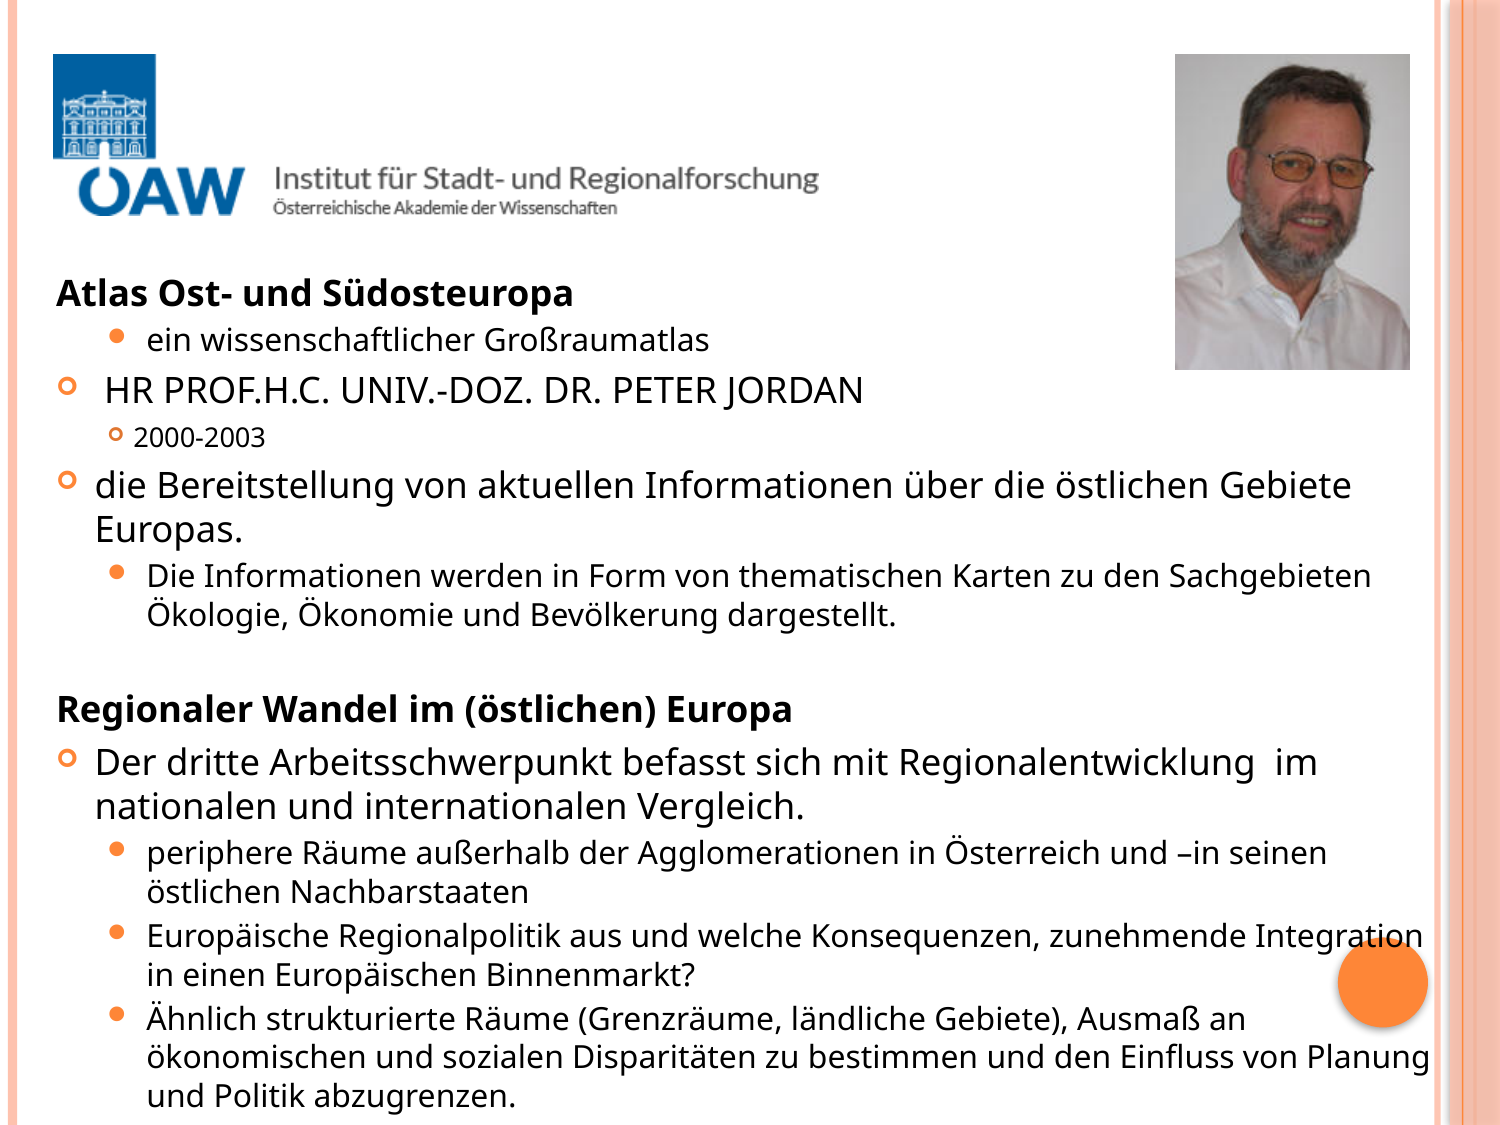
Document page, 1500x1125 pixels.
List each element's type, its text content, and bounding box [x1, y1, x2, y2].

picture [52, 53, 820, 217]
list Atlas Ost- und Südosteuropa ein wissenschaftlicher Großraumatlas HR PROF.H.C. UNIV.-DOZ. DR. PETER JORDAN 2000-2003 die Bereitstellung von aktuellen Informationen über die östlichen Gebiete Europas. Die Informationen werden in Form von thematischen Karten zu den Sachgebieten Ökologie, Ökonomie und Bevölkerung dargestellt. Regionaler Wandel im (östlichen) Europa Der dritte Arbeitsschwerpunkt befasst sich mit Regionalentwicklung im nationalen und internationalen Vergleich. periphere Räume außerhalb der Agglomerationen in Österreich und –in seinen östlichen Nachbarstaaten Europäische Regionalpolitik aus und welche Konsequenzen, zunehmende Integration in einen Europäischen Binnenmarkt? Ähnlich strukturierte Räume (Grenzräume, ländliche Gebiete), Ausmaß an ökonomischen und sozialen Disparitäten zu bestimmen und den Einfluss von Planung und Politik abzugrenzen. [41, 262, 1447, 1125]
picture [1174, 54, 1411, 370]
